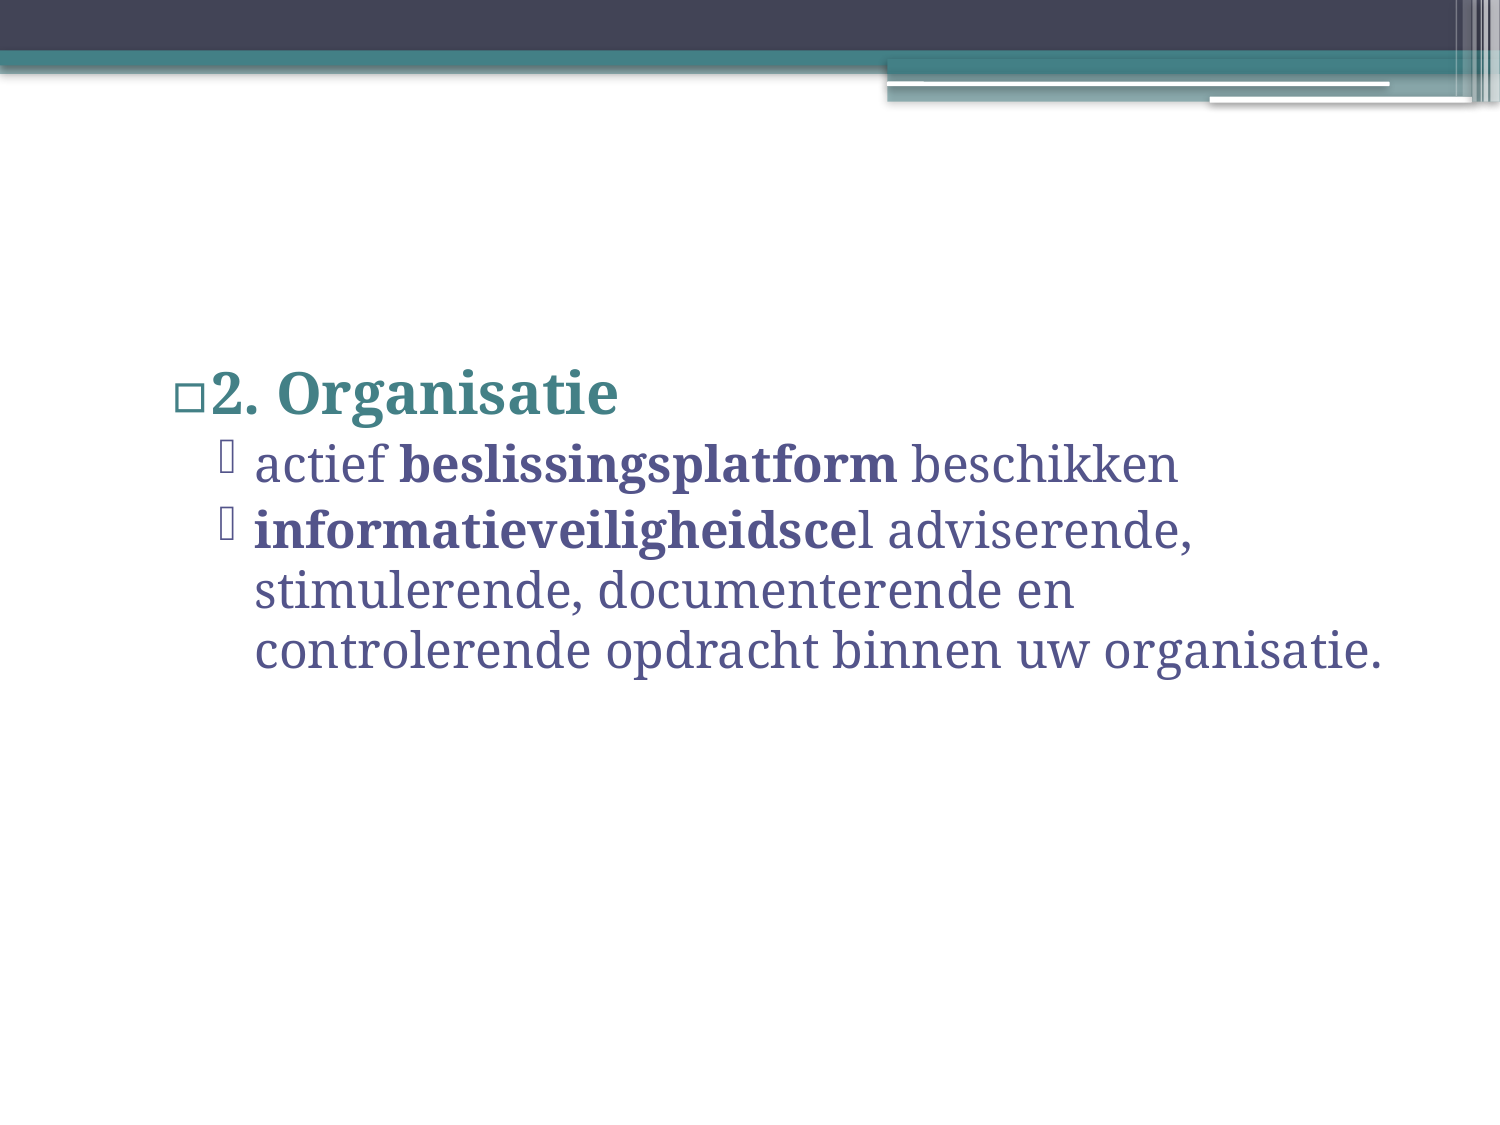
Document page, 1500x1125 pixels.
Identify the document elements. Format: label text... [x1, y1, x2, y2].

list 2. Organisatie actief beslissingsplatform beschikken informatieveiligheidscel adviserende, stimulerende, documenterende en controlerende opdracht binnen uw organisatie. [88, 196, 1439, 1035]
